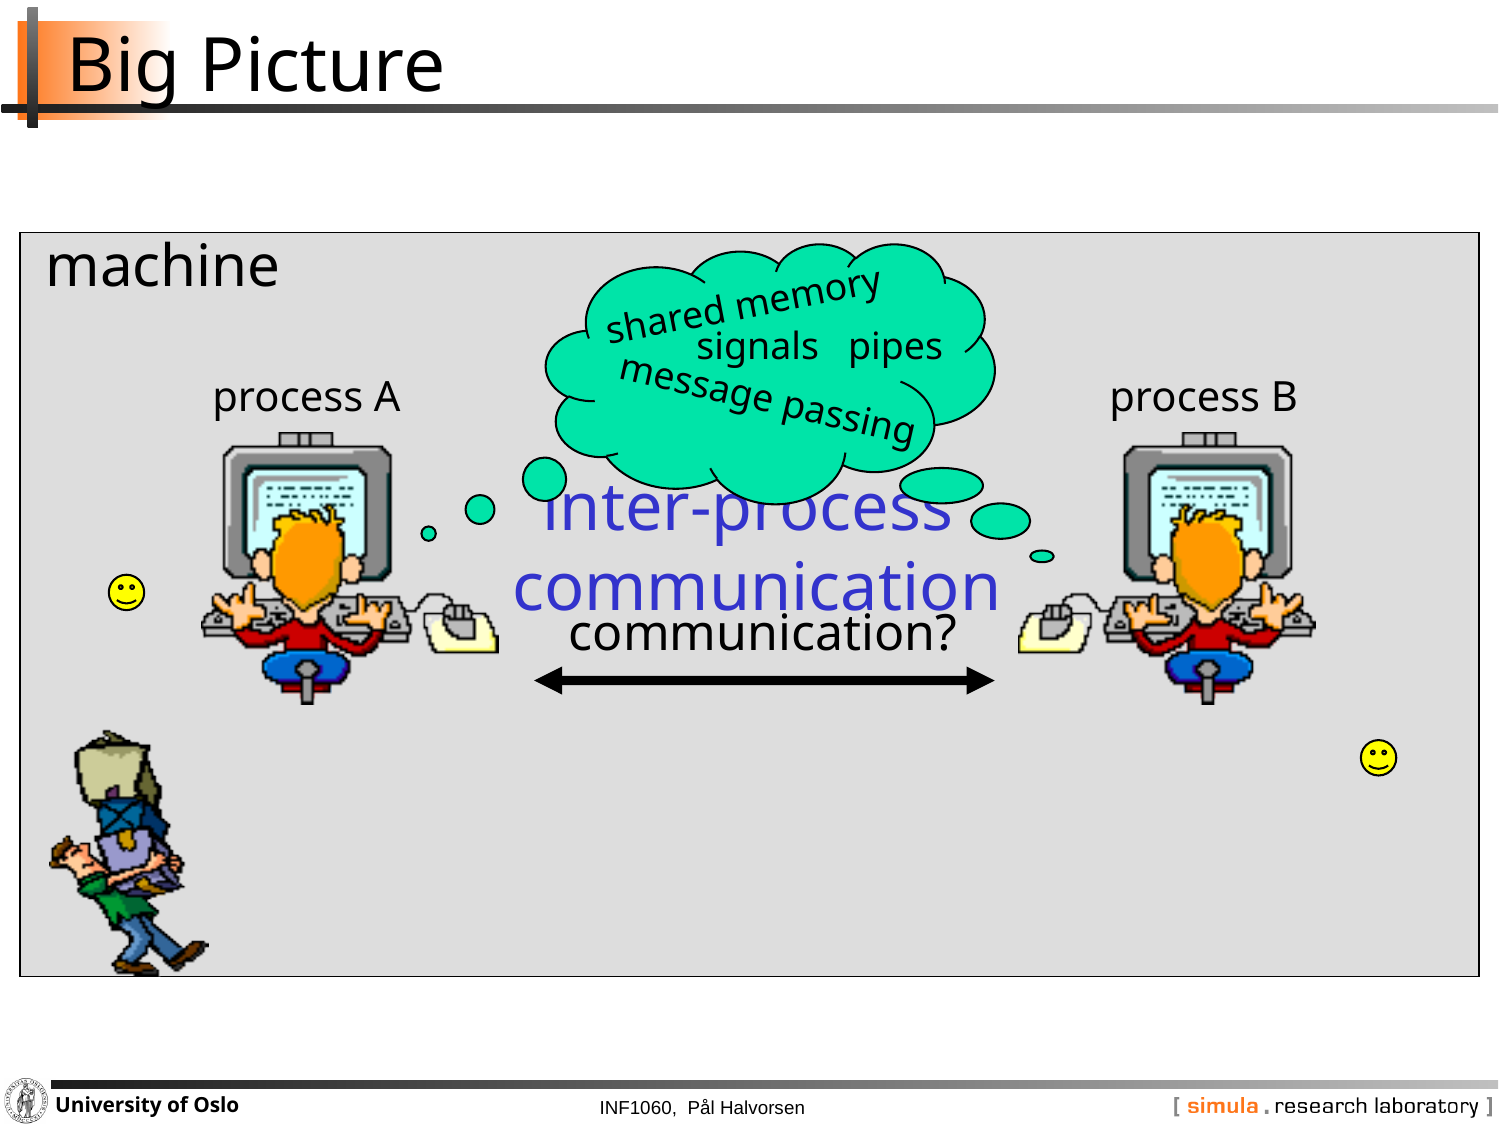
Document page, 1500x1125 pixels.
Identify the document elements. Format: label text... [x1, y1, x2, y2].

text_box [534, 674, 995, 687]
picture [49, 728, 209, 977]
text_box communication? [554, 632, 973, 669]
picture [201, 432, 499, 705]
title Big Picture [51, 20, 1495, 113]
text_box [108, 574, 145, 611]
picture [4, 1078, 56, 1124]
text_box inter-process communication [502, 456, 1013, 632]
text_box [20, 232, 1480, 977]
text_box machine [30, 220, 296, 306]
picture [1018, 432, 1316, 705]
text_box process A [197, 362, 416, 427]
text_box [545, 243, 1055, 563]
text_box [1360, 740, 1397, 776]
picture [1171, 1093, 1495, 1121]
text_box process B [1094, 362, 1314, 427]
